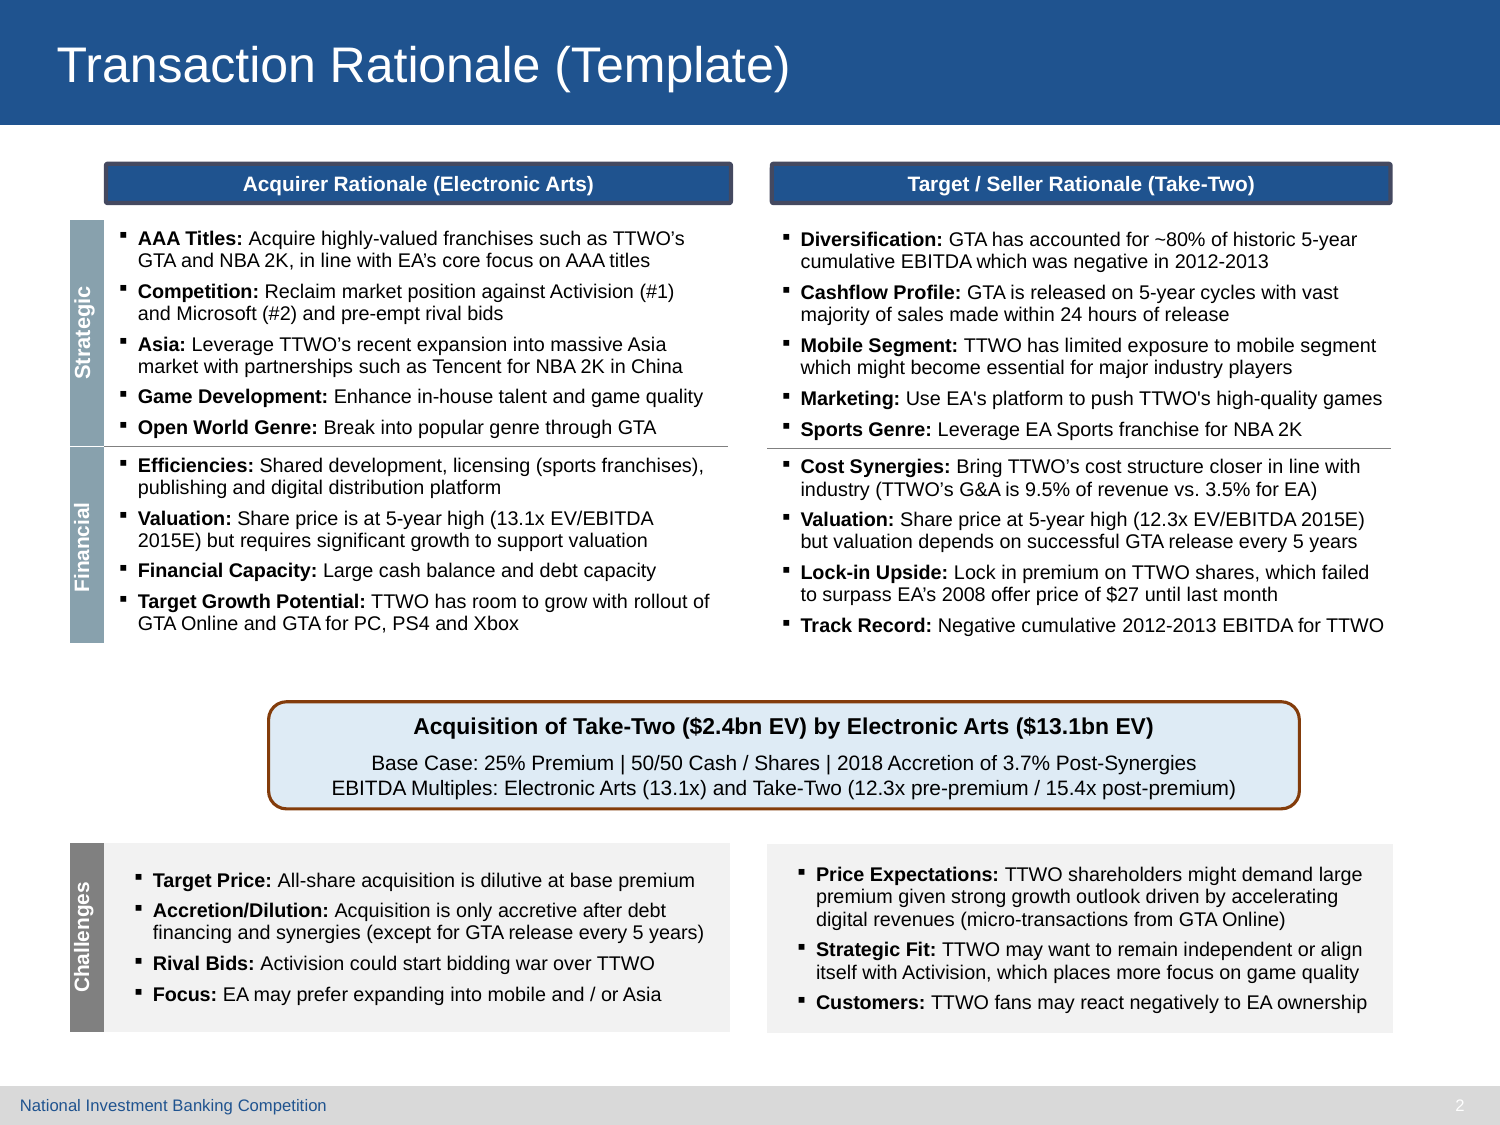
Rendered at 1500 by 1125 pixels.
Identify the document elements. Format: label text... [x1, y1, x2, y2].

text_box Acquisition of Take-Two ($2.4bn EV) by Electronic Arts ($13.1bn EV) Base Case: 25% Premium | 50/50 Cash / Shares | 2018 Accretion of 3.7% Post-Synergies EBITDA Multiples: Electronic Arts (13.1x) and Take-Two (12.3x pre-premium / 15.4x post-premium) [268, 701, 1300, 809]
table_header Diversification: GTA has accounted for ~80% of historic 5-year cumulative EBITDA which was negative in 2012-2013 Cashflow Profile: GTA is released on 5-year cycles with vast majority of sales made within 24 hours of release Mobile Segment: TTWO has limited exposure to mobile segment which might become essential for major industry players Marketing: Use EA's platform to push TTWO's high-quality games Sports Genre: Leverage EA Sports franchise for NBA 2K [767, 221, 1391, 448]
slide_number 2 [1166, 1093, 1480, 1117]
text_box Transaction Rationale (Template) [41, 13, 1460, 113]
table_header AAA Titles: Acquire highly-valued franchises such as TTWO’s GTA and NBA 2K, in line with EA’s core focus on AAA titles Competition: Reclaim market position against Activision (#1) and Microsoft (#2) and pre-empt rival bids Asia: Leverage TTWO’s recent expansion into massive Asia market with partnerships such as Tencent for NBA 2K in China Game Development: Enhance in-house talent and game quality Open World Genre: Break into popular genre through GTA [104, 220, 728, 446]
text_box Target / Seller Rationale (Take-Two) [771, 163, 1391, 204]
table_header Price Expectations: TTWO shareholders might demand large premium given strong growth outlook driven by accelerating digital revenues (micro-transactions from GTA Online) Strategic Fit: TTWO may want to remain independent or align itself with Activision, which places more focus on game quality Customers: TTWO fans may react negatively to EA ownership [767, 844, 1393, 1033]
table_cell Cost Synergies: Bring TTWO’s cost structure closer in line with industry (TTWO’s G&A is 9.5% of revenue vs. 3.5% for EA) Valuation: Share price at 5-year high (12.3x EV/EBITDA 2015E) but valuation depends on successful GTA release every 5 years Lock-in Upside: Lock in premium on TTWO shares, which failed to surpass EA’s 2008 offer price of $27 until last month Track Record: Negative cumulative 2012-2013 EBITDA for TTWO [767, 449, 1391, 644]
table_cell Efficiencies: Shared development, licensing (sports franchises), publishing and digital distribution platform Valuation: Share price is at 5-year high (13.1x EV/EBITDA 2015E) but requires significant growth to support valuation Financial Capacity: Large cash balance and debt capacity Target Growth Potential: TTWO has room to grow with rollout of GTA Online and GTA for PC, PS4 and Xbox [104, 447, 728, 643]
table_header Challenges [70, 843, 104, 1032]
table_header Strategic [70, 220, 104, 446]
table_header Target Price: All-share acquisition is dilutive at base premium Accretion/Dilution: Acquisition is only accretive after debt financing and synergies (except for GTA release every 5 years) Rival Bids: Activision could start bidding war over TTWO Focus: EA may prefer expanding into mobile and / or Asia [104, 843, 730, 1032]
text_box Acquirer Rationale (Electronic Arts) [105, 163, 731, 204]
table_cell Financial [70, 447, 104, 643]
